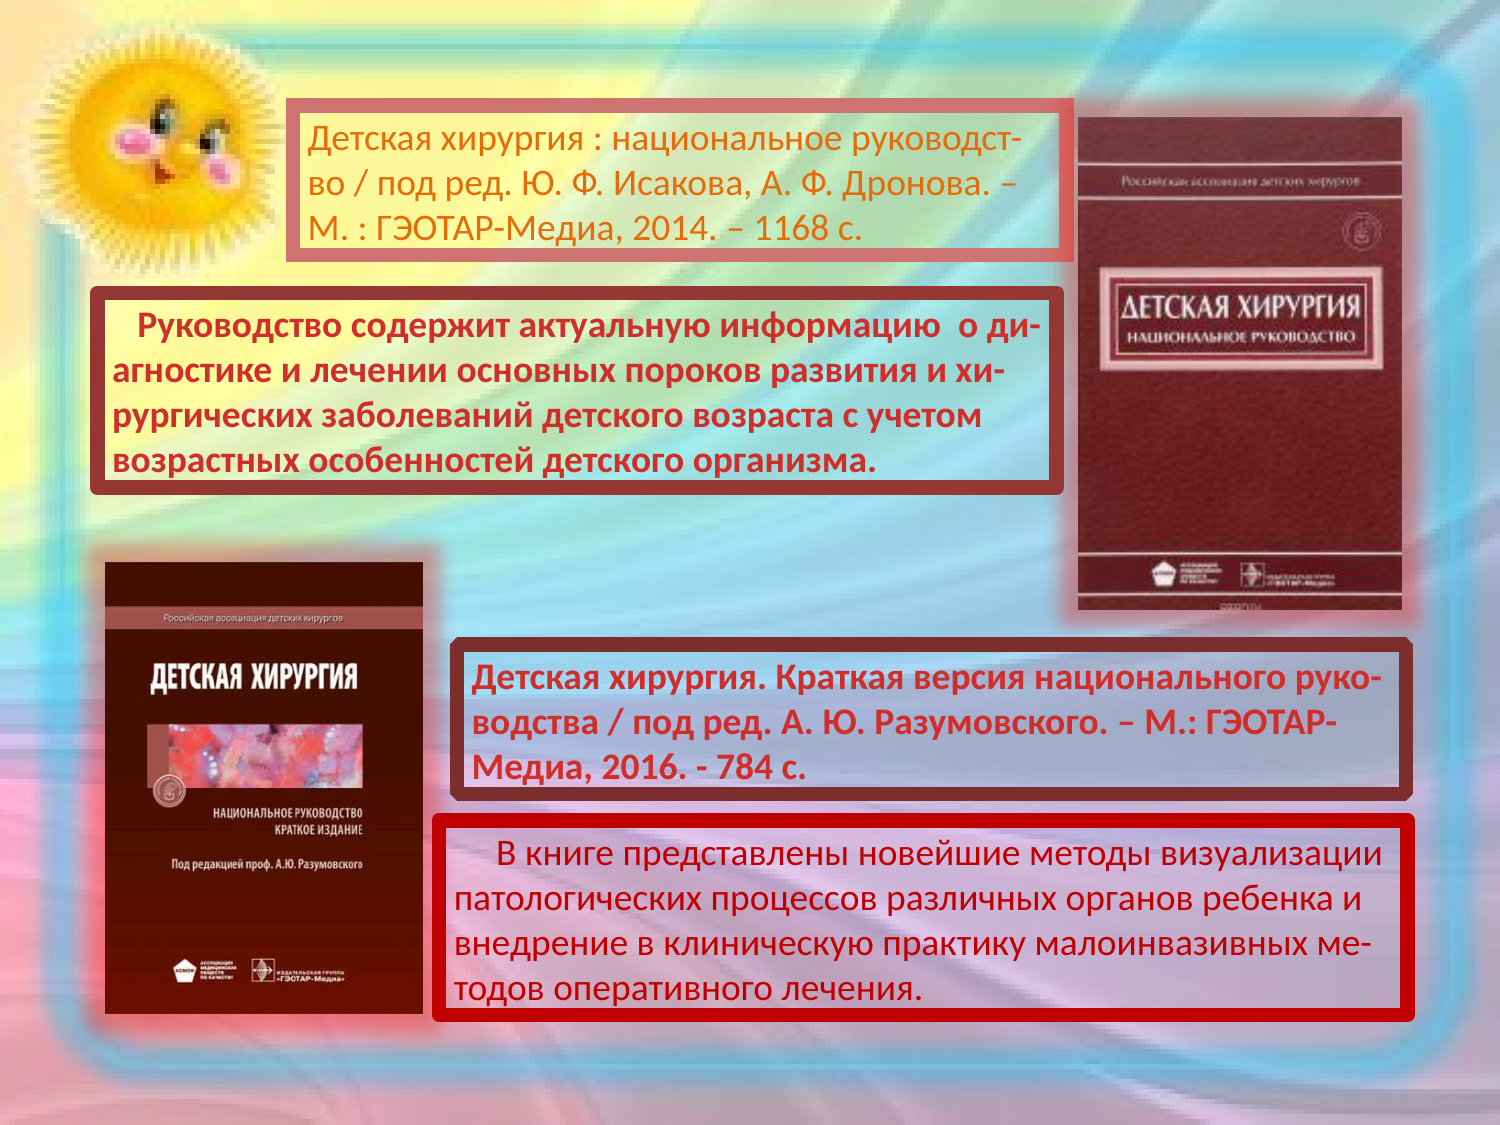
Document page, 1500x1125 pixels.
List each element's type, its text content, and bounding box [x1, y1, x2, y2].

text_box Детская хирургия. Краткая версия национального руко- водства / под ред. А. Ю. Разумовского. – М.: ГЭОТАР- Медиа, 2016. - 784 с. [456, 644, 1407, 795]
picture [0, 0, 1500, 1125]
text_box Руководство содержит актуальную информацию о ди- агностике и лечении основных пороков развития и хи- рургических заболеваний детского возраста с учетом возрастных особенностей детского организма. [97, 292, 1057, 488]
text_box Детская хирургия : национальное руководст- во / под ред. Ю. Ф. Исакова, А. Ф. Дронова. – М. : ГЭОТАР-Медиа, 2014. – 1168 с. [292, 105, 1049, 256]
text_box В книге представлены новейшие методы визуализации патологических процессов различных органов ребенка и внедрение в клиническую практику малоинвазивных ме- тодов оперативного лечения. [439, 820, 1408, 1015]
